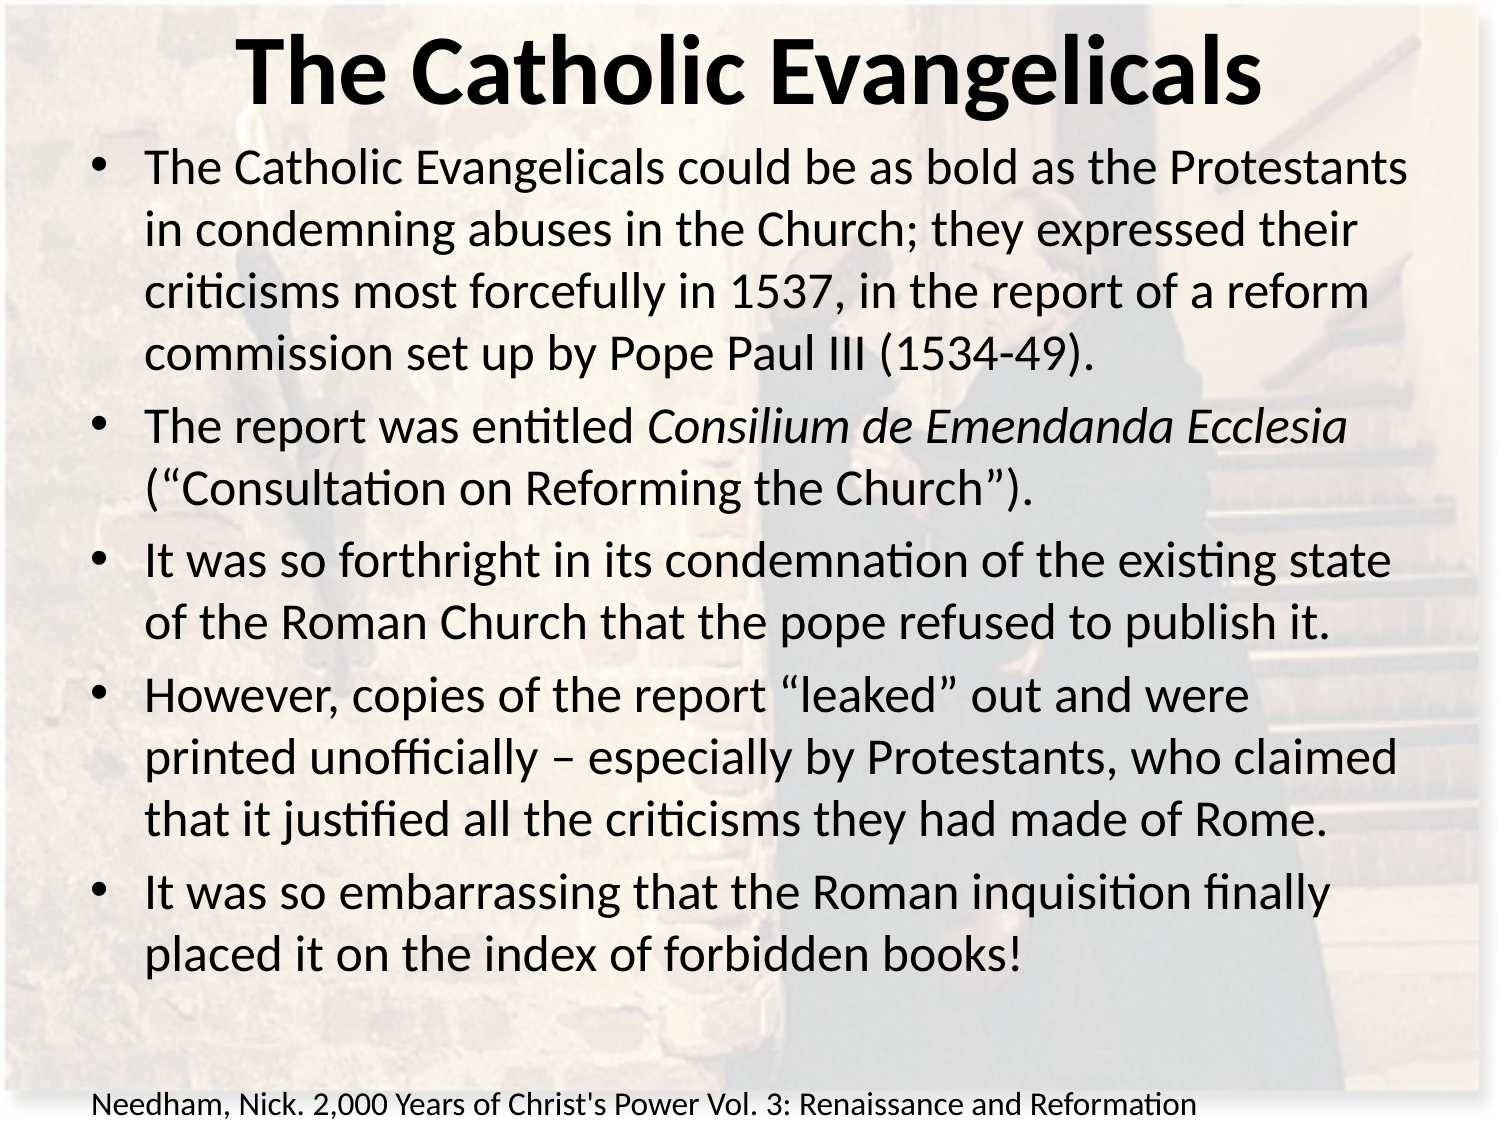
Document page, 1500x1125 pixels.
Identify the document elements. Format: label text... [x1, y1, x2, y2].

title The Catholic Evangelicals [0, 4, 1500, 125]
list The Catholic Evangelicals could be as bold as the Protestants in condemning abuses in the Church; they expressed their criticisms most forcefully in 1537, in the report of a reform commission set up by Pope Paul III (1534-49). The report was entitled Consilium de Emendanda Ecclesia (“Consultation on Reforming the Church”). It was so forthright in its condemnation of the existing state of the Roman Church that the pope refused to publish it. However, copies of the report “leaked” out and were printed unofficially – especially by Protestants, who claimed that it justified all the criticisms they had made of Rome. It was so embarrassing that the Roman inquisition finally placed it on the index of forbidden books! [75, 125, 1425, 1075]
text_box Needham, Nick. 2,000 Years of Christ's Power Vol. 3: Renaissance and Reformation [76, 1075, 1500, 1125]
